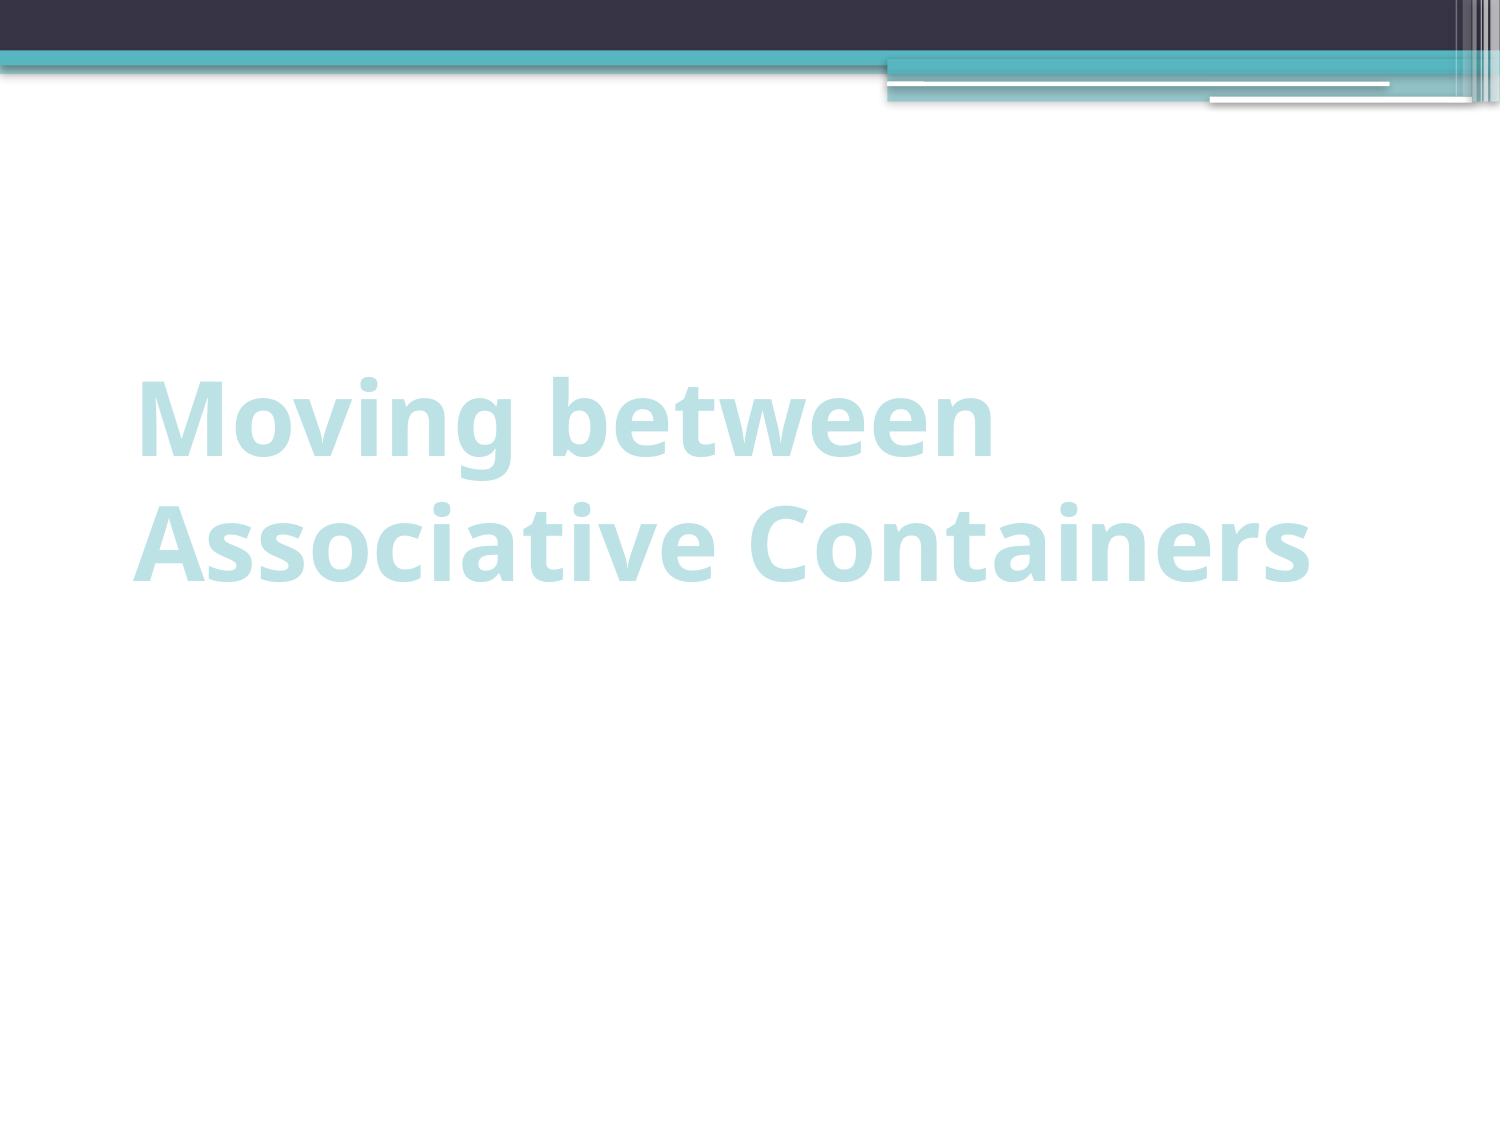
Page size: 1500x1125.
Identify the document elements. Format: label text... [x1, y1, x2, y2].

title Moving between Associative Containers [118, 386, 1394, 610]
